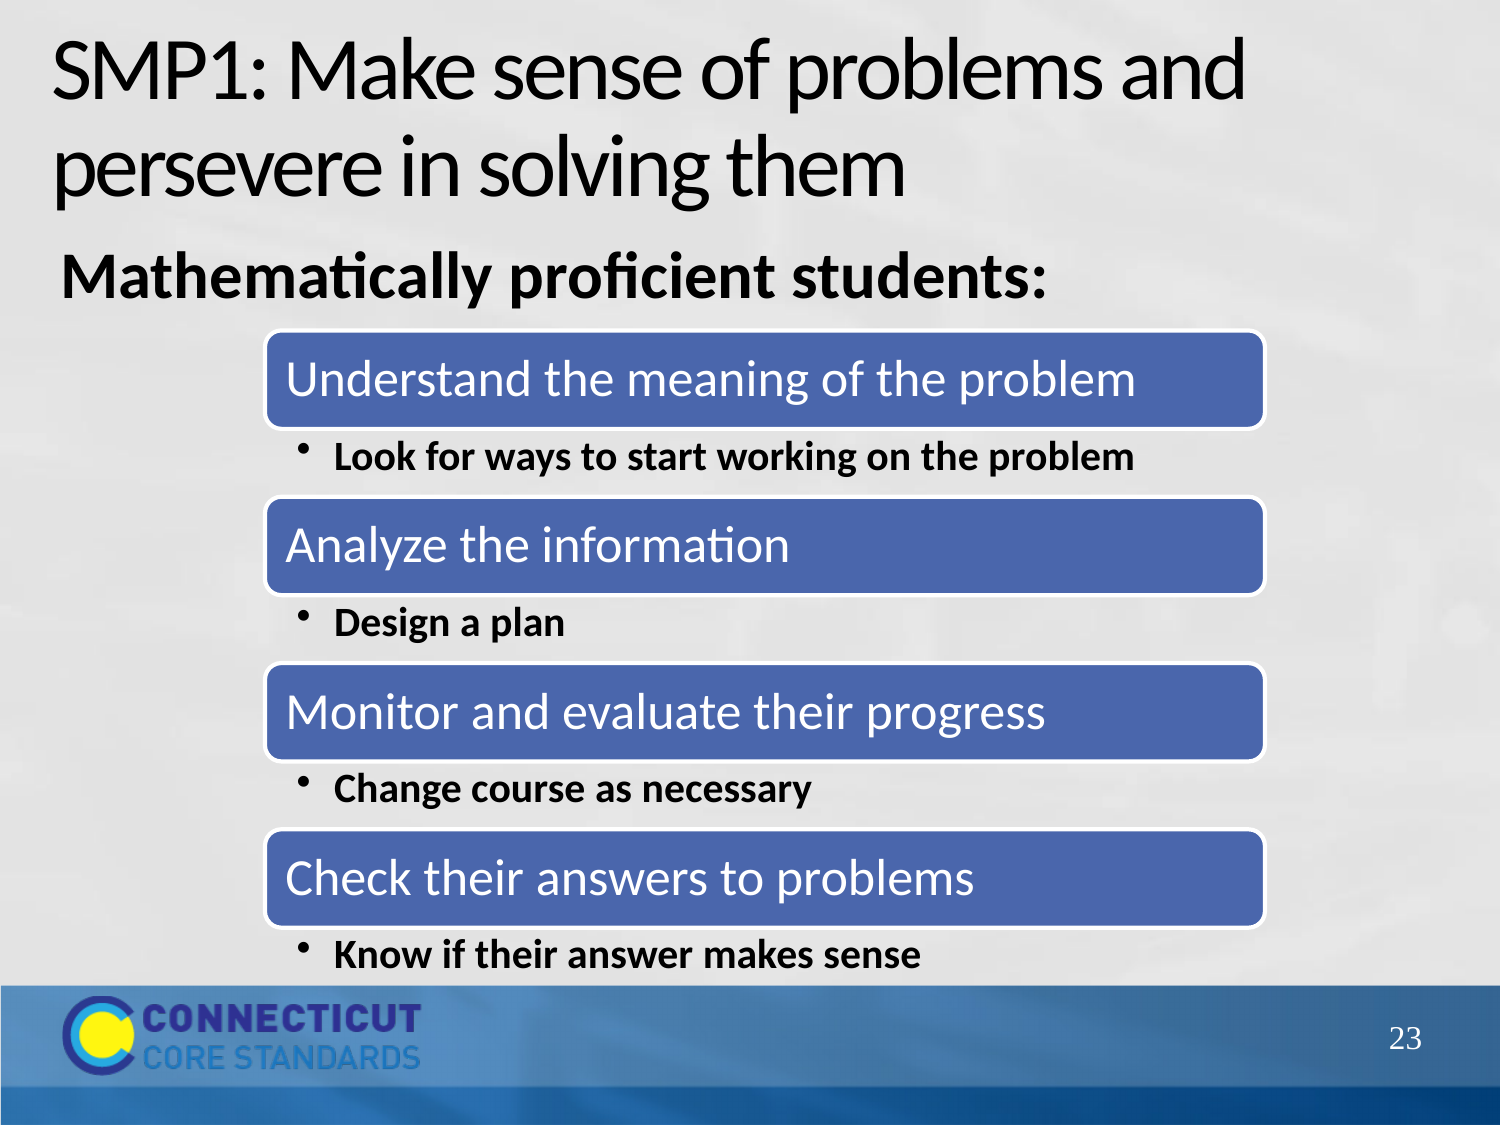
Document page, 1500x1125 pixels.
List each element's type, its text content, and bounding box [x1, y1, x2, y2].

title SMP1: Make sense of problems and persevere in solving them [51, 21, 1389, 197]
picture [2, 986, 1500, 1125]
footer [62, 996, 424, 1076]
slide_number 23 [1075, 996, 1438, 1076]
list Mathematically proficient students: [60, 241, 1398, 314]
picture [0, 0, 1500, 985]
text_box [264, 329, 1266, 997]
